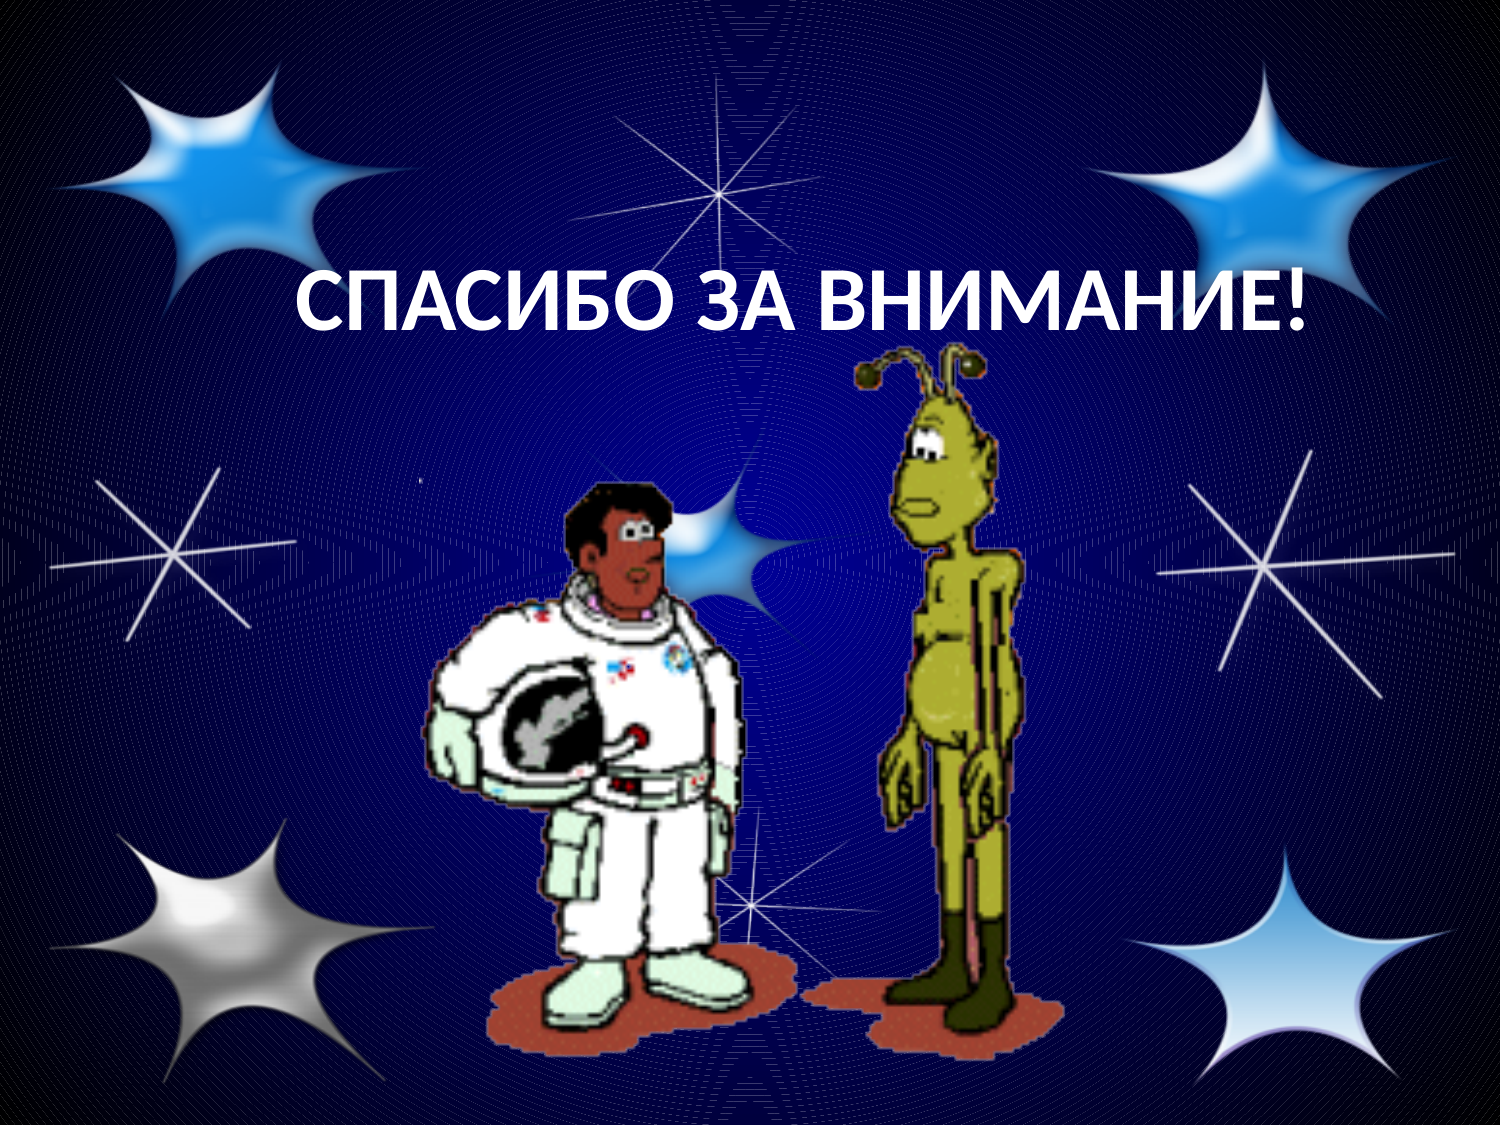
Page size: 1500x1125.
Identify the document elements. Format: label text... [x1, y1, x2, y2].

title СПАСИБО ЗА ВНИМАНИЕ! [194, 231, 1350, 433]
picture [0, 0, 1500, 1125]
